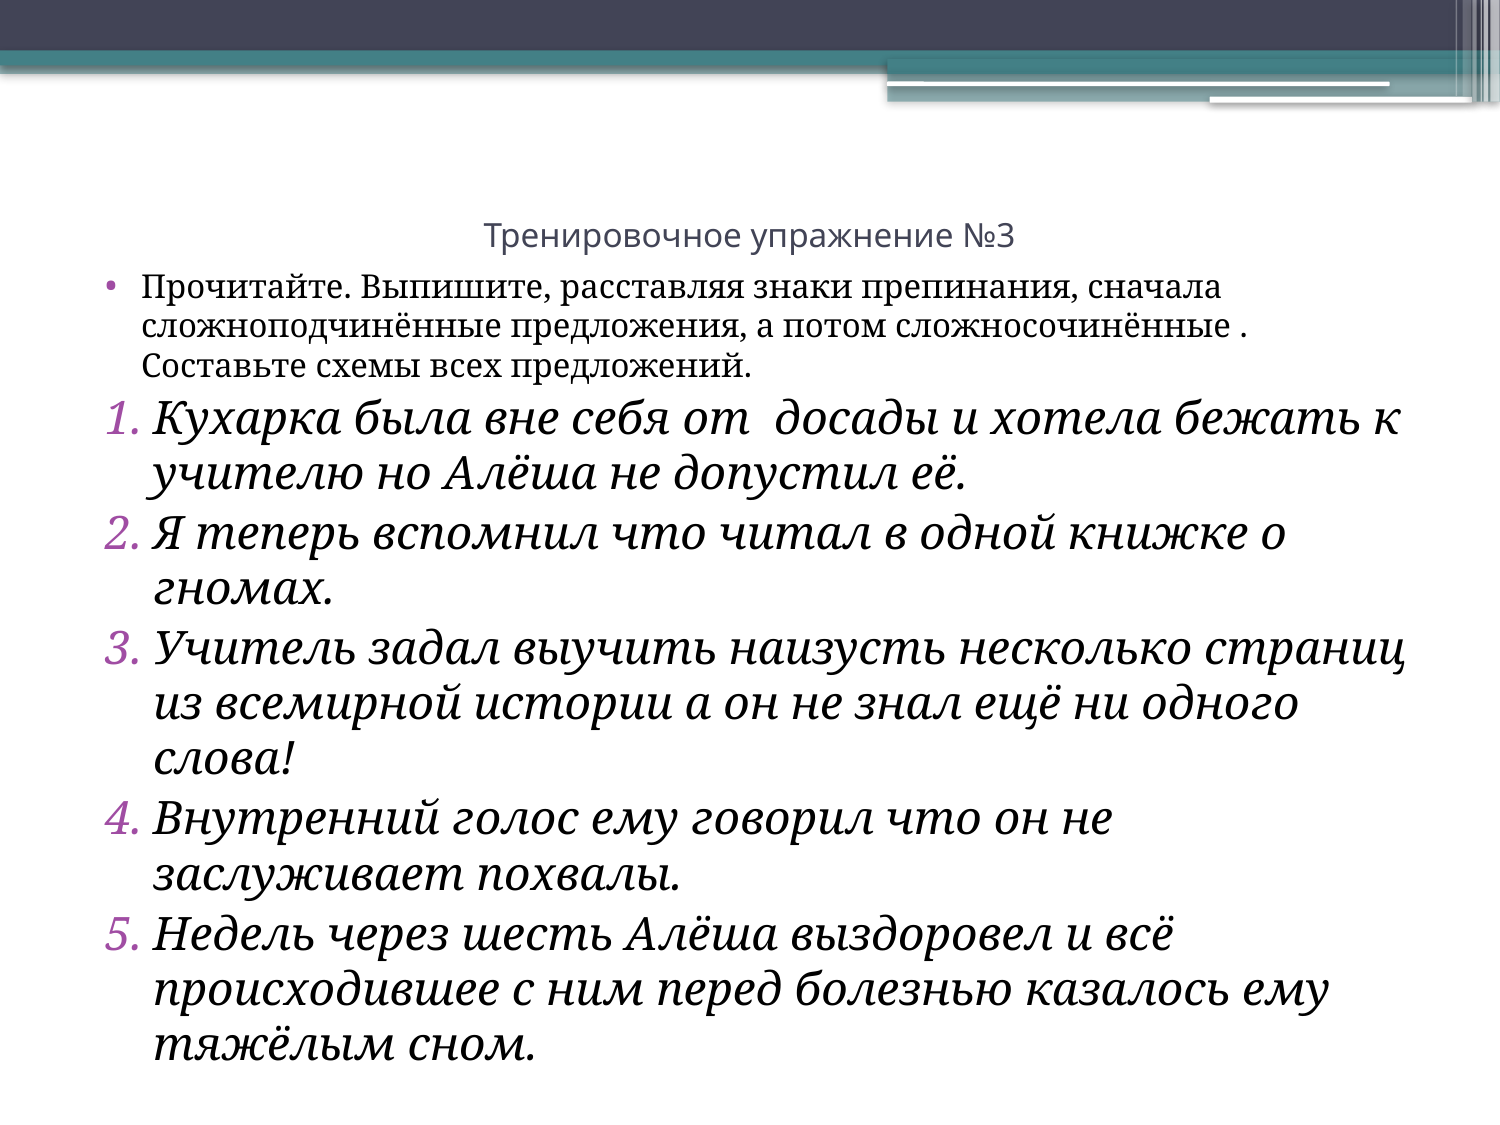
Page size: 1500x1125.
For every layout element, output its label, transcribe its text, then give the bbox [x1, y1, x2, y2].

list Прочитайте. Выпишите, расставляя знаки препинания, сначала сложноподчинённые предложения, а потом сложносочинённые . Составьте схемы всех предложений. Кухарка была вне себя от досады и хотела бежать к учителю но Алёша не допустил её. Я теперь вспомнил что читал в одной книжке о гномах. Учитель задал выучить наизусть несколько страниц из всемирной истории а он не знал ещё ни одного слова! Внутренний голос ему говорил что он не заслуживает похвалы. Недель через шесть Алёша выздоровел и всё происходившее с ним перед болезнью казалось ему тяжёлым сном. [75, 257, 1425, 1079]
title Тренировочное упражнение №3 [75, 187, 1425, 257]
